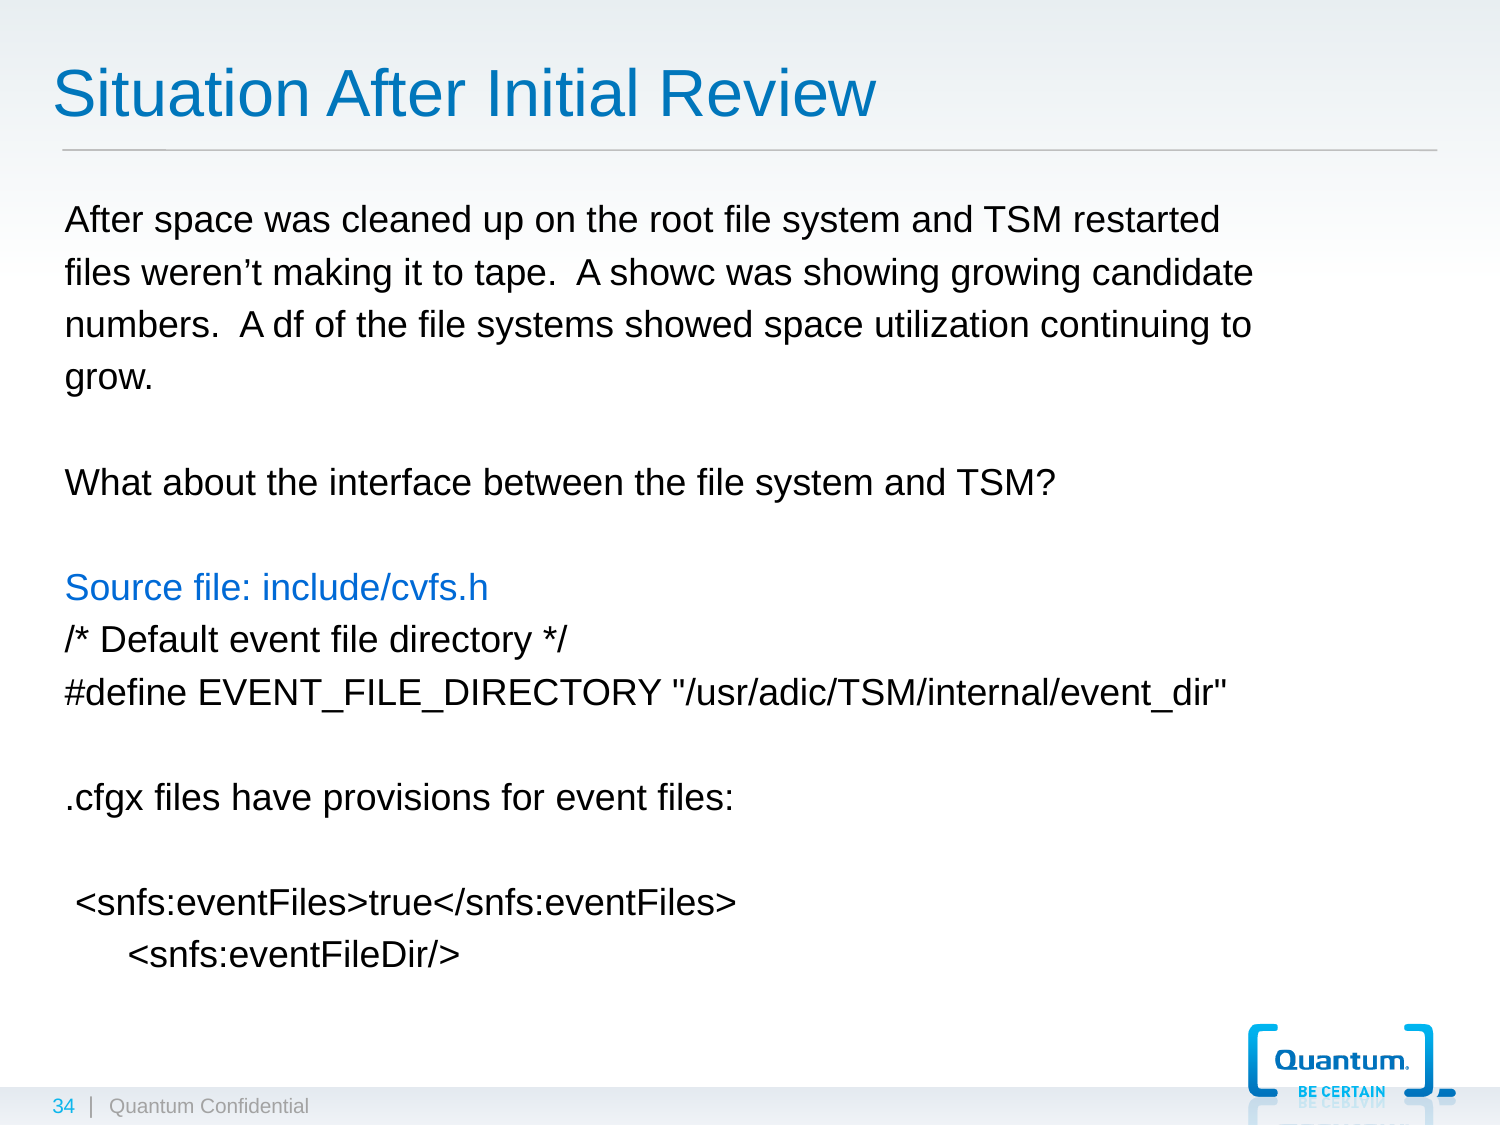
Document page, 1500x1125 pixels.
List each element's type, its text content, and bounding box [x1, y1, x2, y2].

slide_number 34 [37, 1085, 114, 1125]
title Situation After Initial Review [37, 37, 1313, 143]
picture [1240, 1012, 1463, 1125]
list After space was cleaned up on the root file system and TSM restarted files weren’t making it to tape. A showc was showing growing candidate numbers. A df of the file systems showed space utilization continuing to grow. What about the interface between the file system and TSM? Source file: include/cvfs.h /* Default event file directory */ #define EVENT_FILE_DIRECTORY "/usr/adic/TSM/internal/event_dir" .cfgx files have provisions for event files: <snfs:eventFiles>true</snfs:eventFiles> <snfs:eventFileDir/> [49, 187, 1288, 1013]
